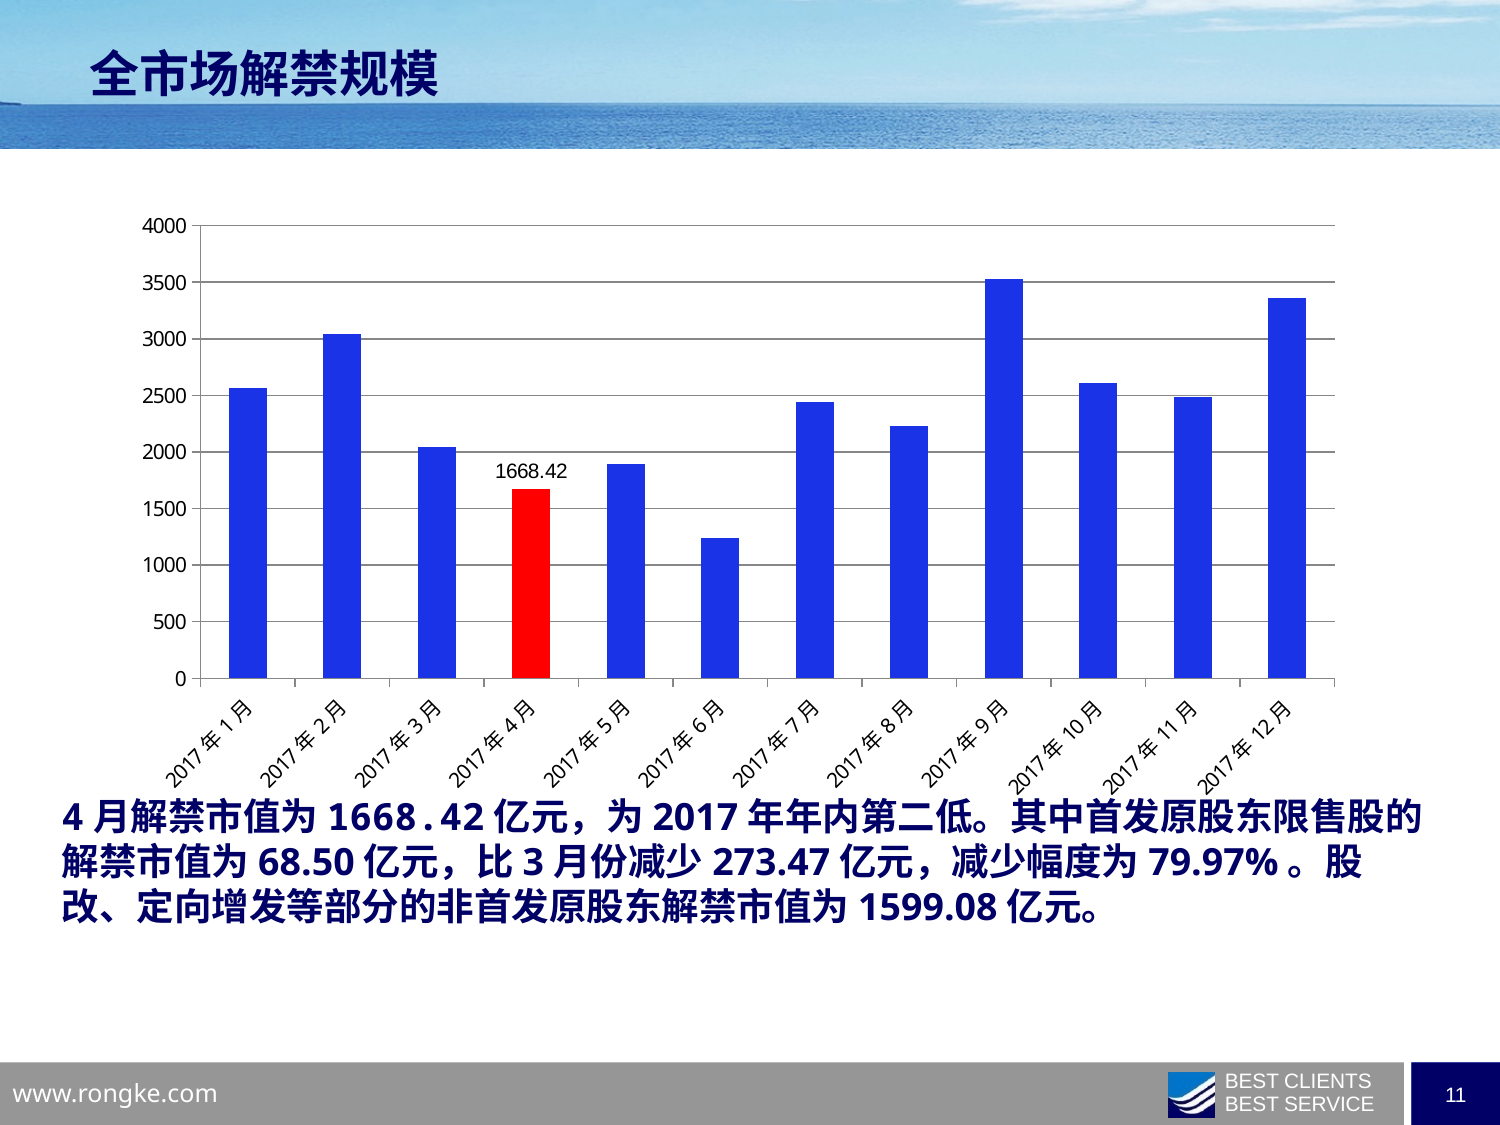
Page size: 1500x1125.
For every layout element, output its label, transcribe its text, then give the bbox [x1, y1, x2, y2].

chart [116, 198, 1360, 814]
picture [0, 0, 1500, 149]
text_box 4月解禁市值为1668.42亿元，为2017年年内第二低。其中首发原股东限售股的解禁市值为68.50亿元，比3月份减少273.47亿元，减少幅度为79.97%。股改、定向增发等部分的非首发原股东解禁市值为1599.08亿元。 [45, 783, 1443, 937]
text_box 全市场解禁规模 [74, 35, 1425, 223]
picture [1168, 1072, 1215, 1118]
